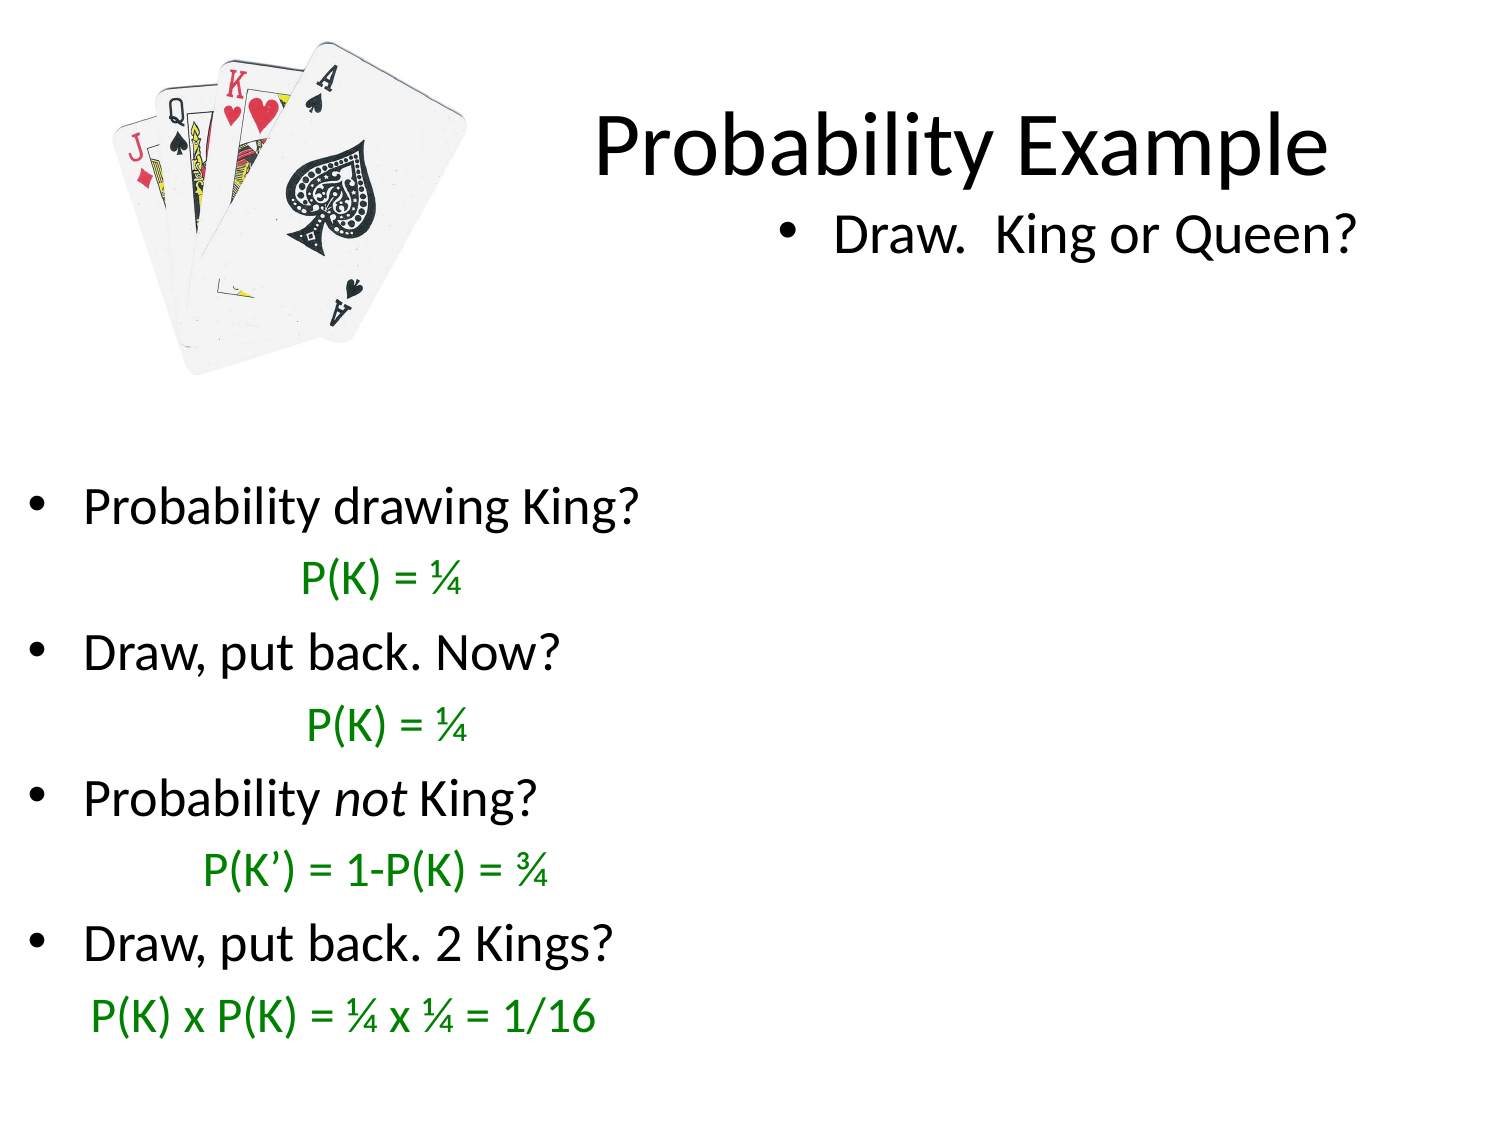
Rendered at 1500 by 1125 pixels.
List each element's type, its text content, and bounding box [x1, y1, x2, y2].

list Draw. King or Queen? [762, 187, 1425, 1005]
list Probability drawing King? P(K) = ¼ Draw, put back. Now? P(K) = ¼ Probability not King? P(K’) = 1-P(K) = ¾ Draw, put back. 2 Kings? P(K) x P(K) = ¼ x ¼ = 1/16 [12, 462, 675, 1063]
title Probability Example [500, 45, 1425, 233]
picture [112, 40, 467, 376]
